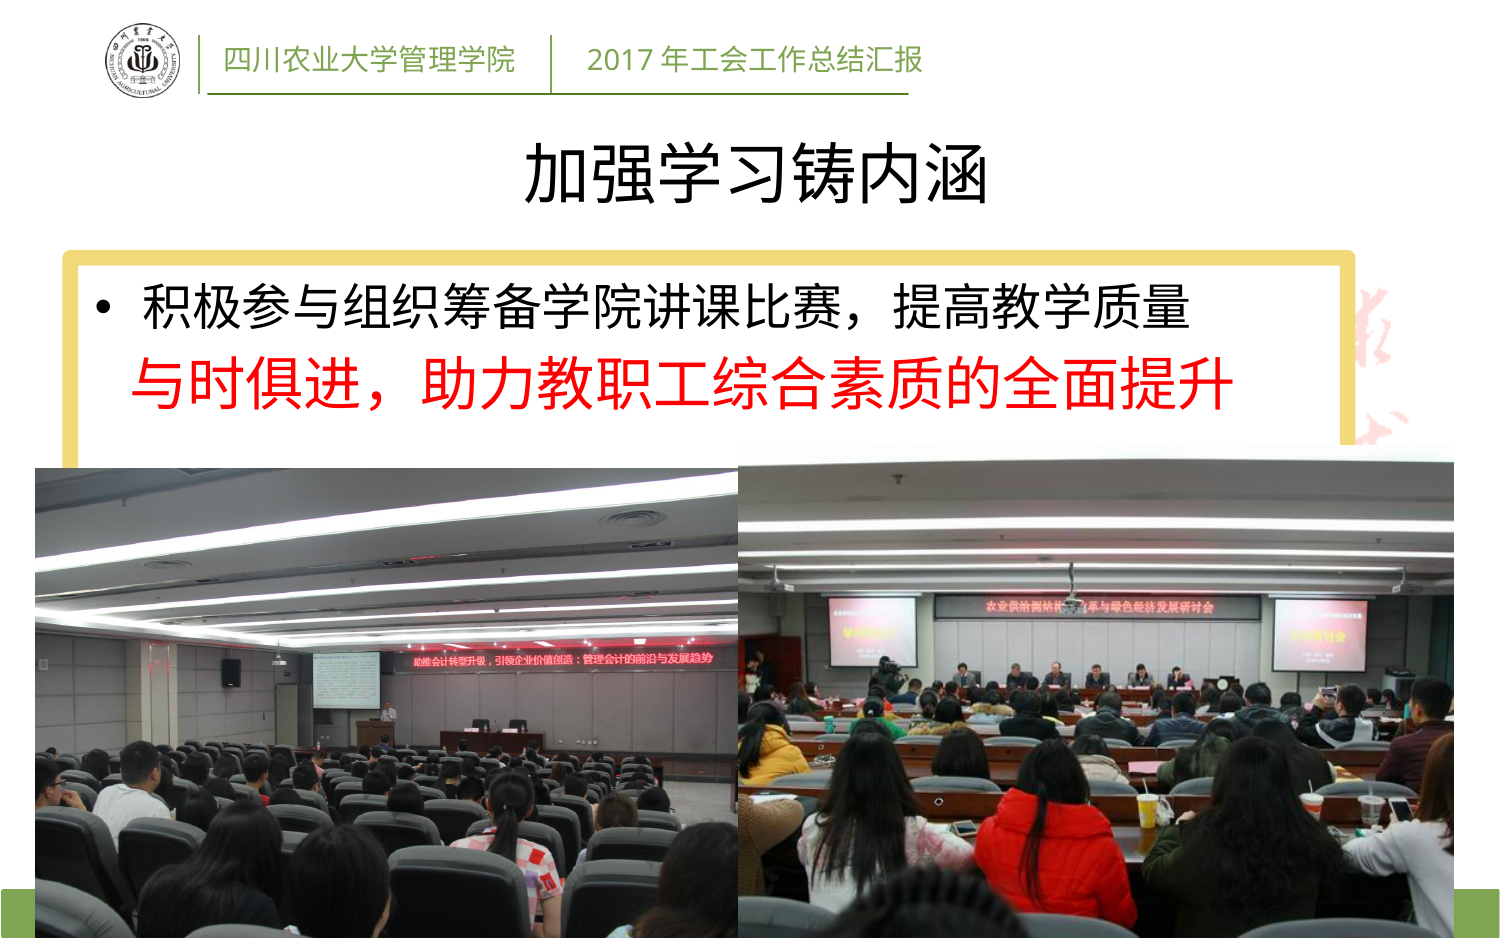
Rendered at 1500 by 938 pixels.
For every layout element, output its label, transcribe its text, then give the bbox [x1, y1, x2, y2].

text_box 加强学习铸内涵 [81, 93, 1432, 250]
text_box [70, 257, 1348, 467]
picture [105, 23, 180, 93]
text_box 积极参与组织筹备学院讲课比赛，提高教学质量 与时俱进，助力教职工综合素质的全面提升 [82, 269, 1348, 467]
picture [0, 445, 1500, 938]
